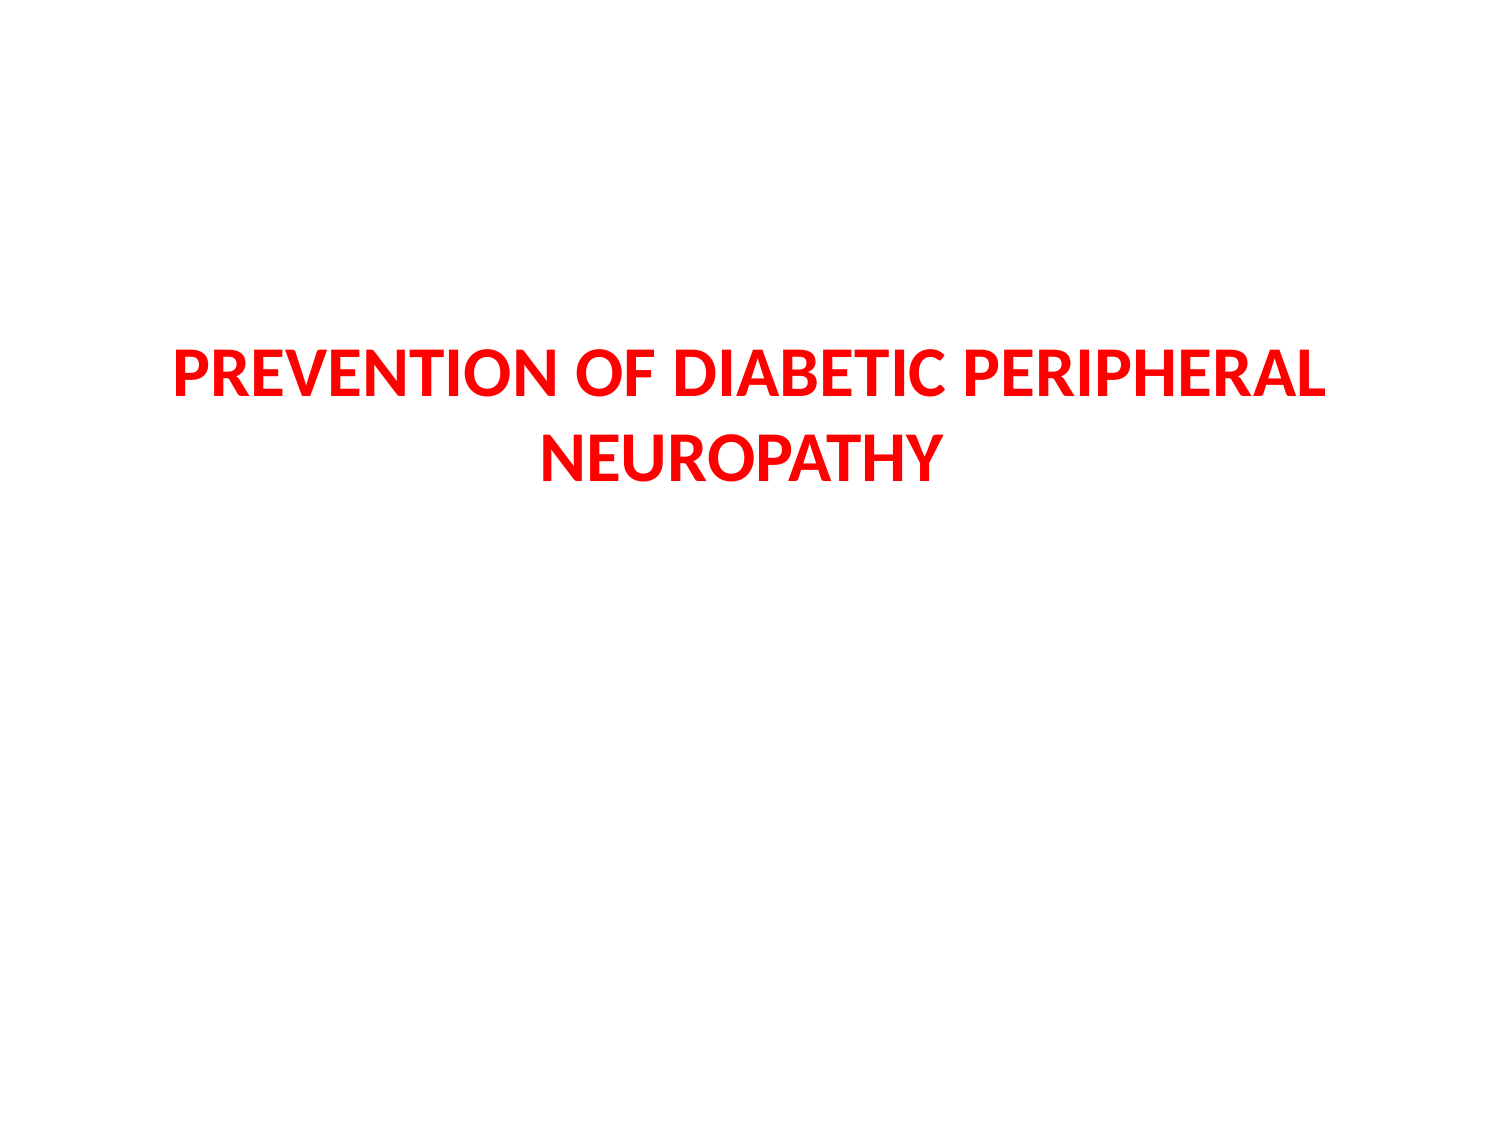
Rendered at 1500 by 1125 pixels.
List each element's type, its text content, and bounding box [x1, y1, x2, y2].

title PREVENTION OF DIABETIC PERIPHERAL NEUROPATHY [75, 316, 1425, 504]
